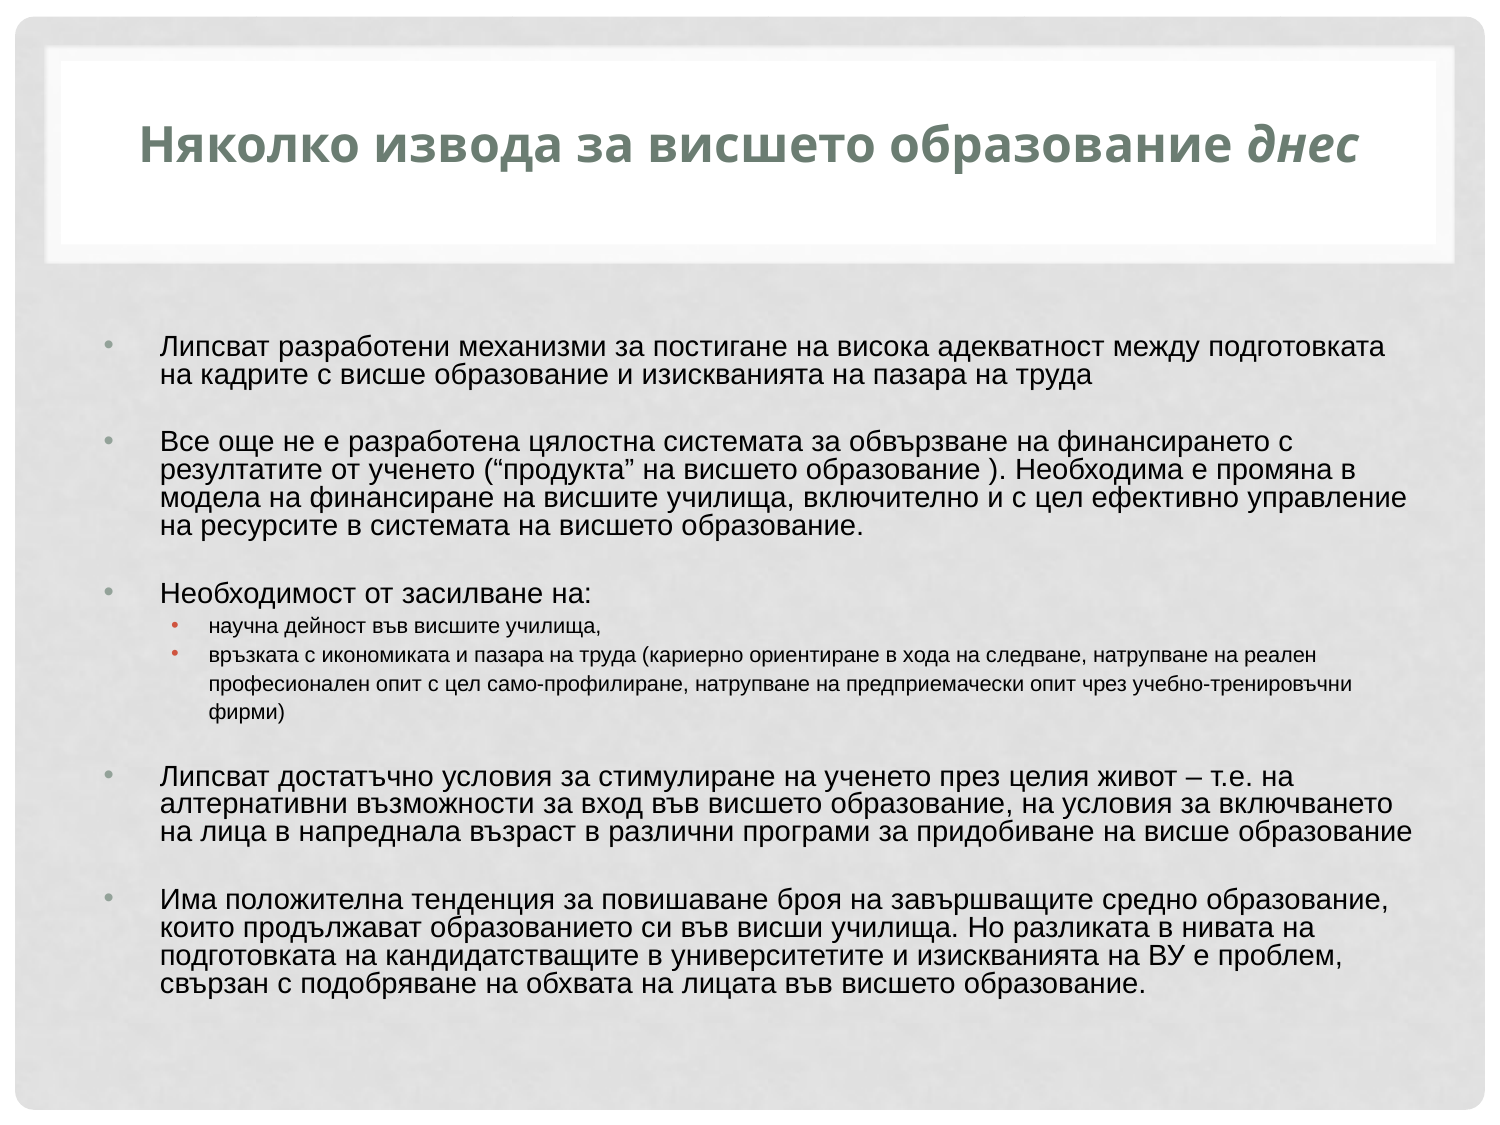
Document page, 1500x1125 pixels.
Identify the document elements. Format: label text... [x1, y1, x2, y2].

list Липсват разработени механизми за постигане на висока адекватност между подготовката на кадрите с висше образование и изискванията на пазара на труда Все още не е разработена цялостна системата за обвързване на финансирането с резултатите от ученето (“продукта” на висшето образование ). Необходима е промяна в модела на финансиране на висшите училища, включително и с цел ефективно управление на ресурсите в системата на висшето образование. Необходимост от засилване на: научна дейност във висшите училища, връзката с икономиката и пазара на труда (кариерно ориентиране в хода на следване, натрупване на реален професионален опит с цел само-профилиране, натрупване на предприемачески опит чрез учебно-тренировъчни фирми) Липсват достатъчно условия за стимулиране на ученето през целия живот – т.е. на алтернативни възможности за вход във висшето образование, на условия за включването на лица в напреднала възраст в различни програми за придобиване на висше образование Има положителна тенденция за повишаване броя на завършващите средно образование, които продължават образованието си във висши училища. Но разликата в нивата на подготовката на кандидатстващите в университетите и изискванията на ВУ е проблем, свързан с подобряване на обхвата на лицата във висшето образование. [88, 290, 1436, 977]
title Няколко извода за висшето образование днес [64, 101, 1421, 243]
